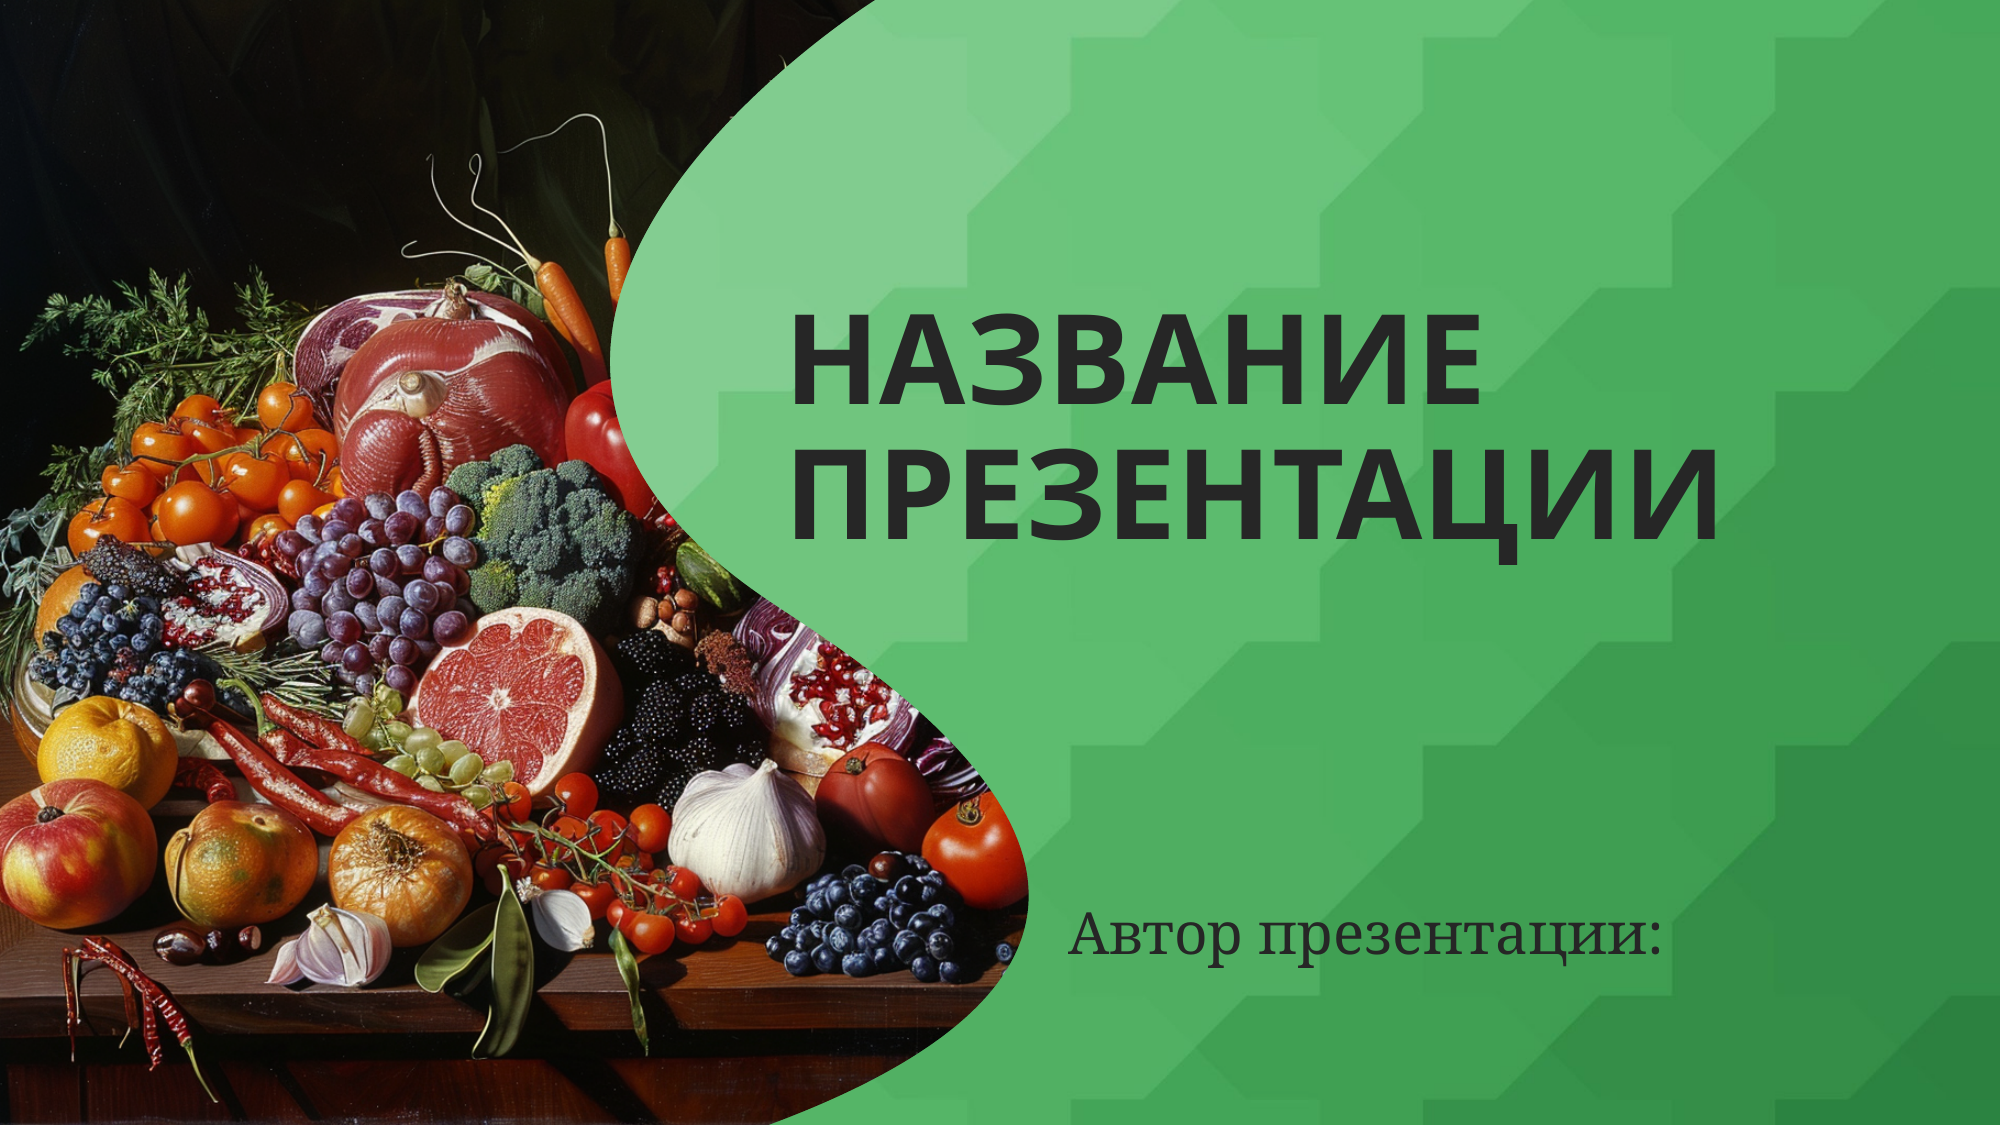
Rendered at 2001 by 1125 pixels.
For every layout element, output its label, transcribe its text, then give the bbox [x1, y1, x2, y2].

picture [0, 0, 1029, 1125]
text_box НАЗВАНИЕ ПРЕЗЕНТАЦИИ [1029, 289, 1966, 578]
text_box Автор презентации: [1053, 888, 1847, 974]
